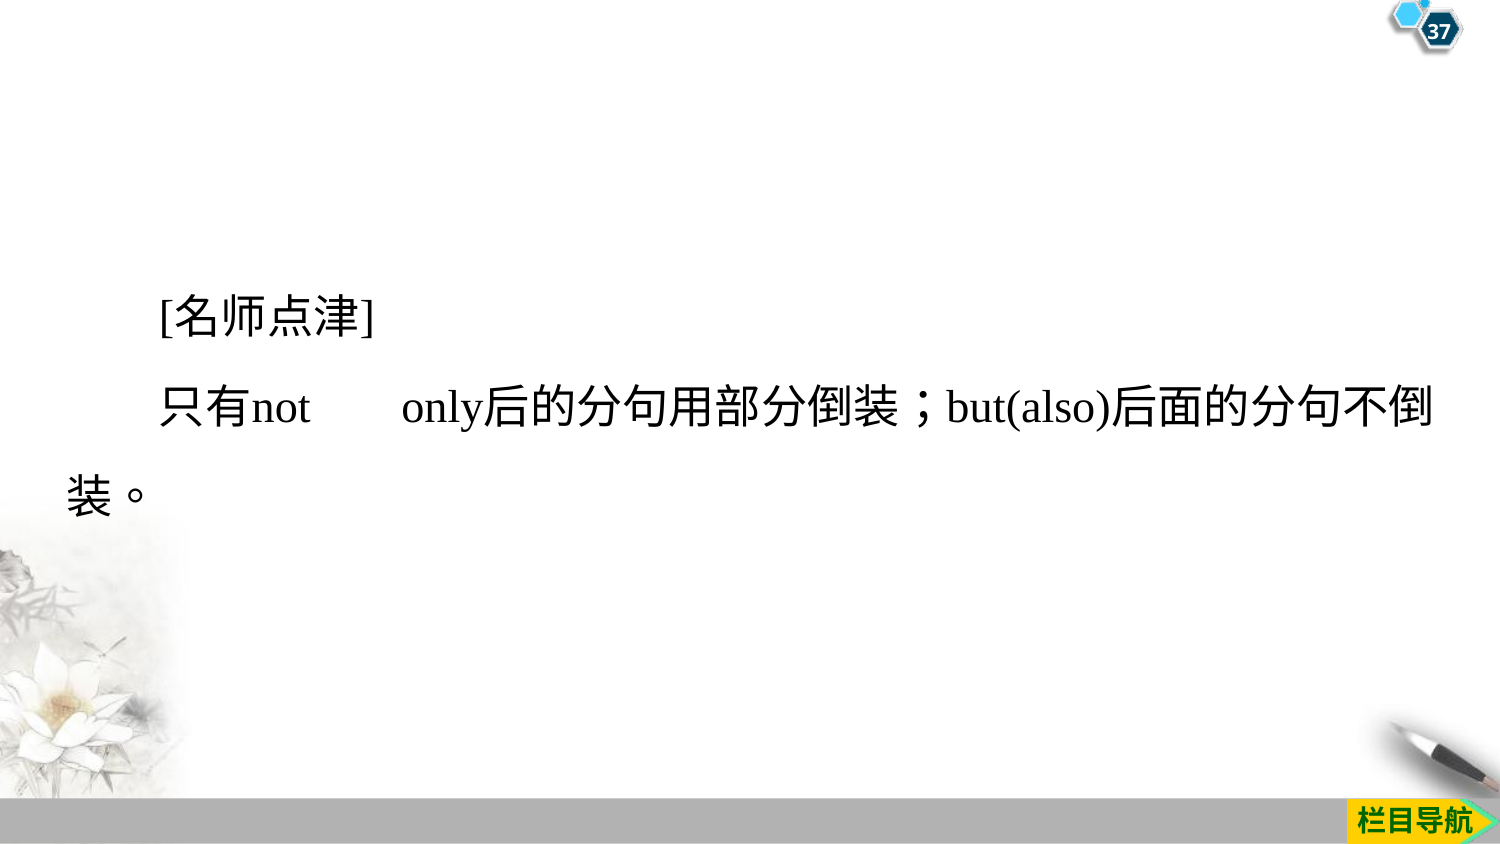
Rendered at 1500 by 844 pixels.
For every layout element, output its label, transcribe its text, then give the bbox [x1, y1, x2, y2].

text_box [66, 286, 1434, 558]
picture [0, 0, 1500, 798]
picture [1347, 799, 1500, 844]
slide_number 37 [1378, 12, 1500, 71]
